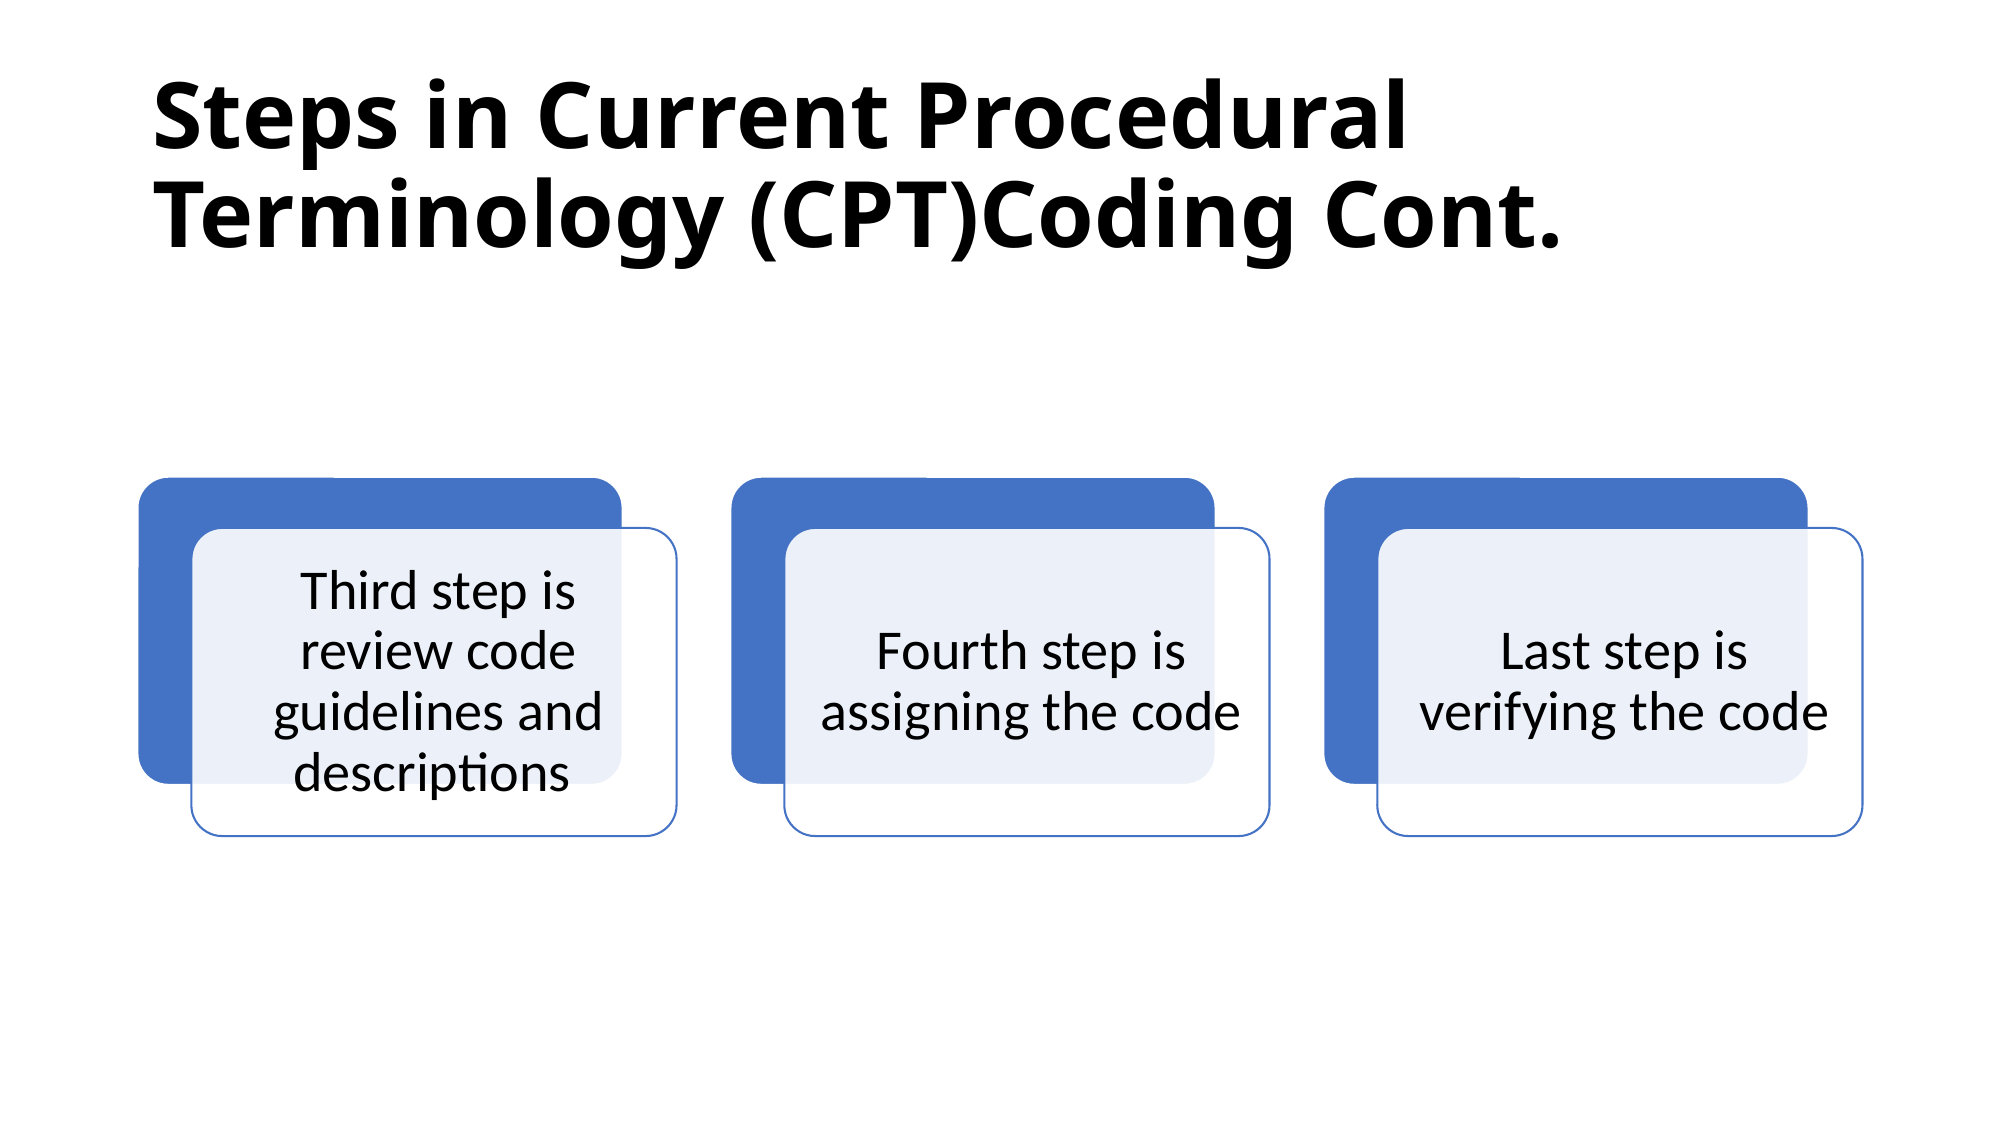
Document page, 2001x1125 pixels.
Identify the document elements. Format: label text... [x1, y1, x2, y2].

title Steps in Current Procedural Terminology (CPT)Coding Cont. [137, 59, 1863, 278]
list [137, 299, 1863, 1014]
